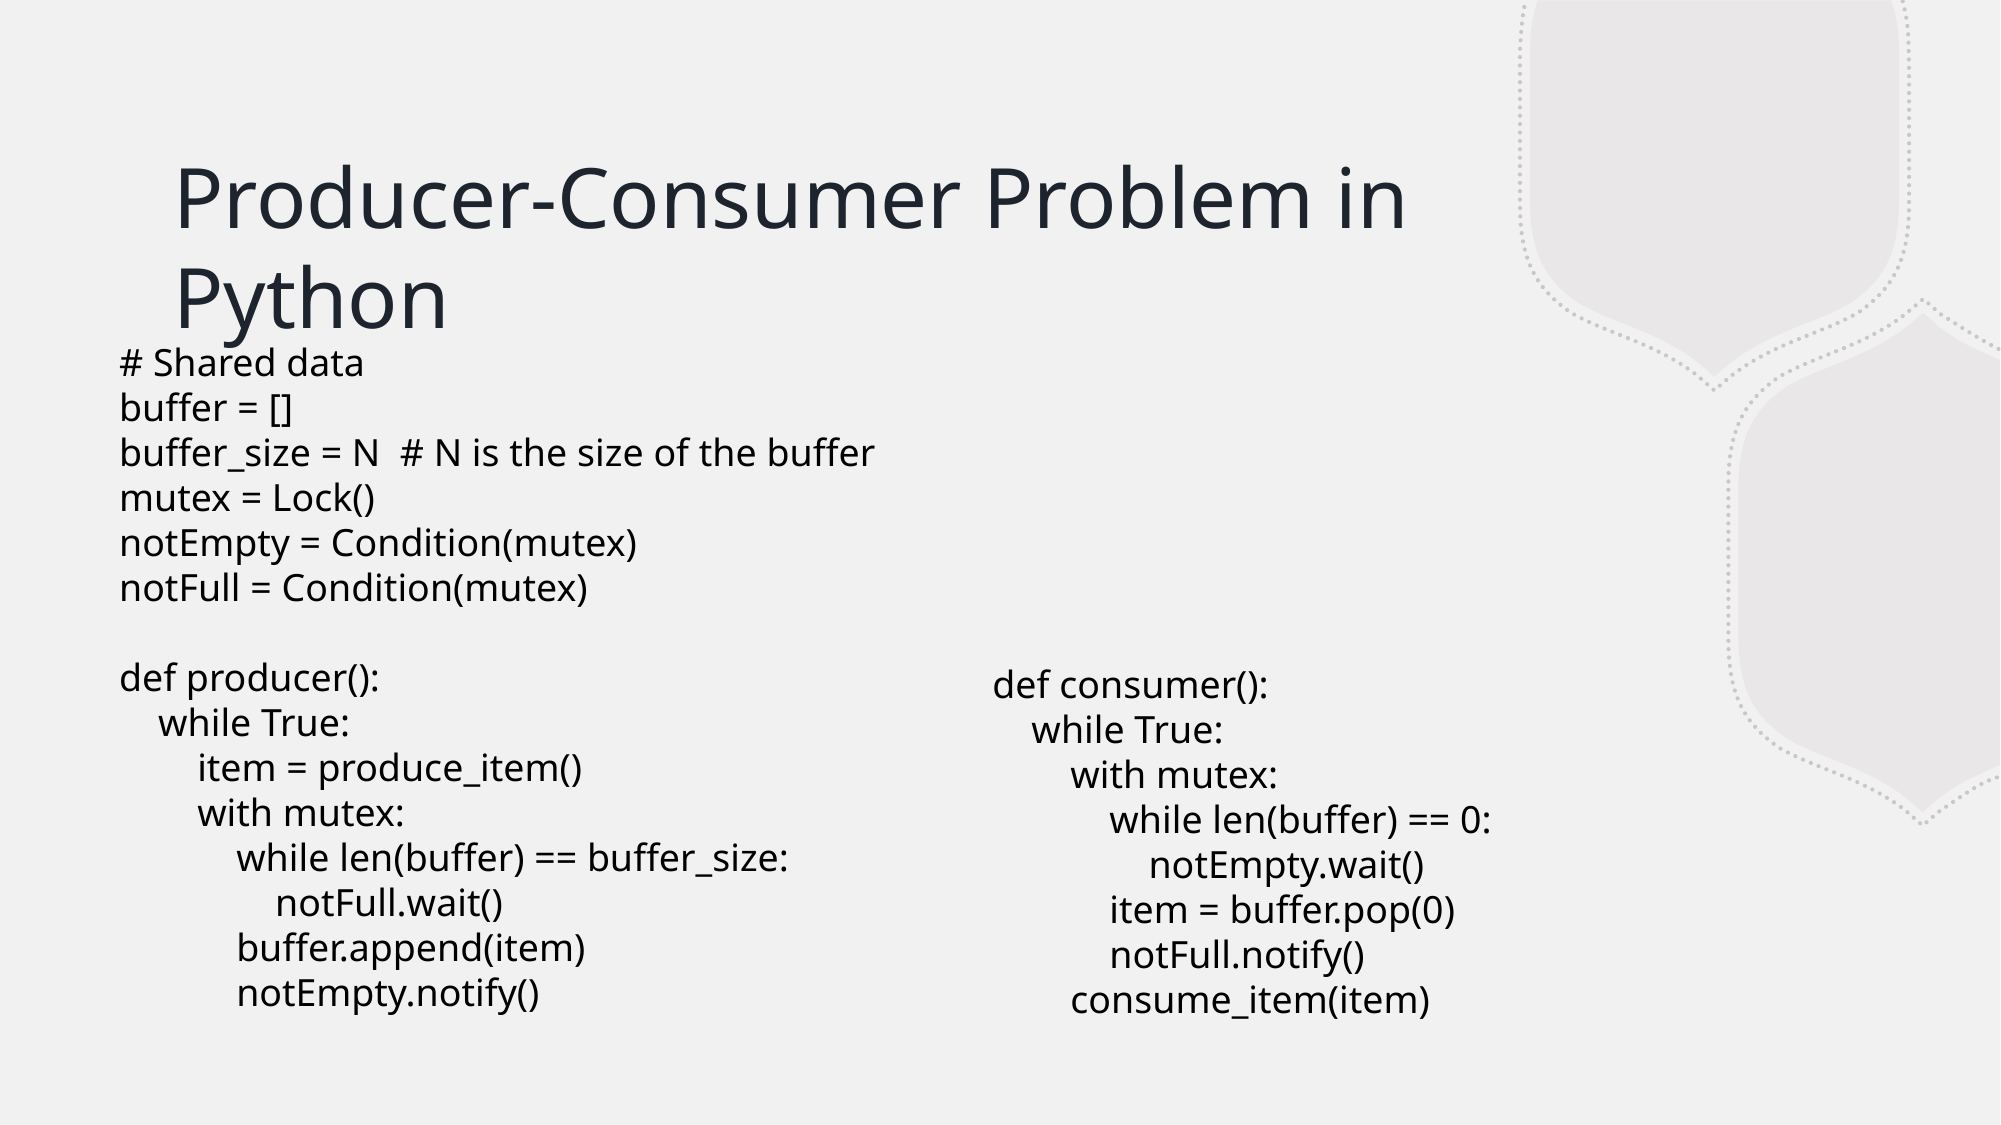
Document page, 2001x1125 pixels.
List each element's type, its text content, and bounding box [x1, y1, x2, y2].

text_box # Shared data buffer = [] buffer_size = N # N is the size of the buffer mutex = Lock() notEmpty = Condition(mutex) notFull = Condition(mutex) def producer(): while True: item = produce_item() with mutex: while len(buffer) == buffer_size: notFull.wait() buffer.append(item) notEmpty.notify() [104, 331, 892, 1022]
title Producer-Consumer Problem in Python [158, 157, 1648, 332]
text_box def consumer(): while True: with mutex: while len(buffer) == 0: notEmpty.wait() item = buffer.pop(0) notFull.notify() consume_item(item) [977, 654, 1507, 1029]
